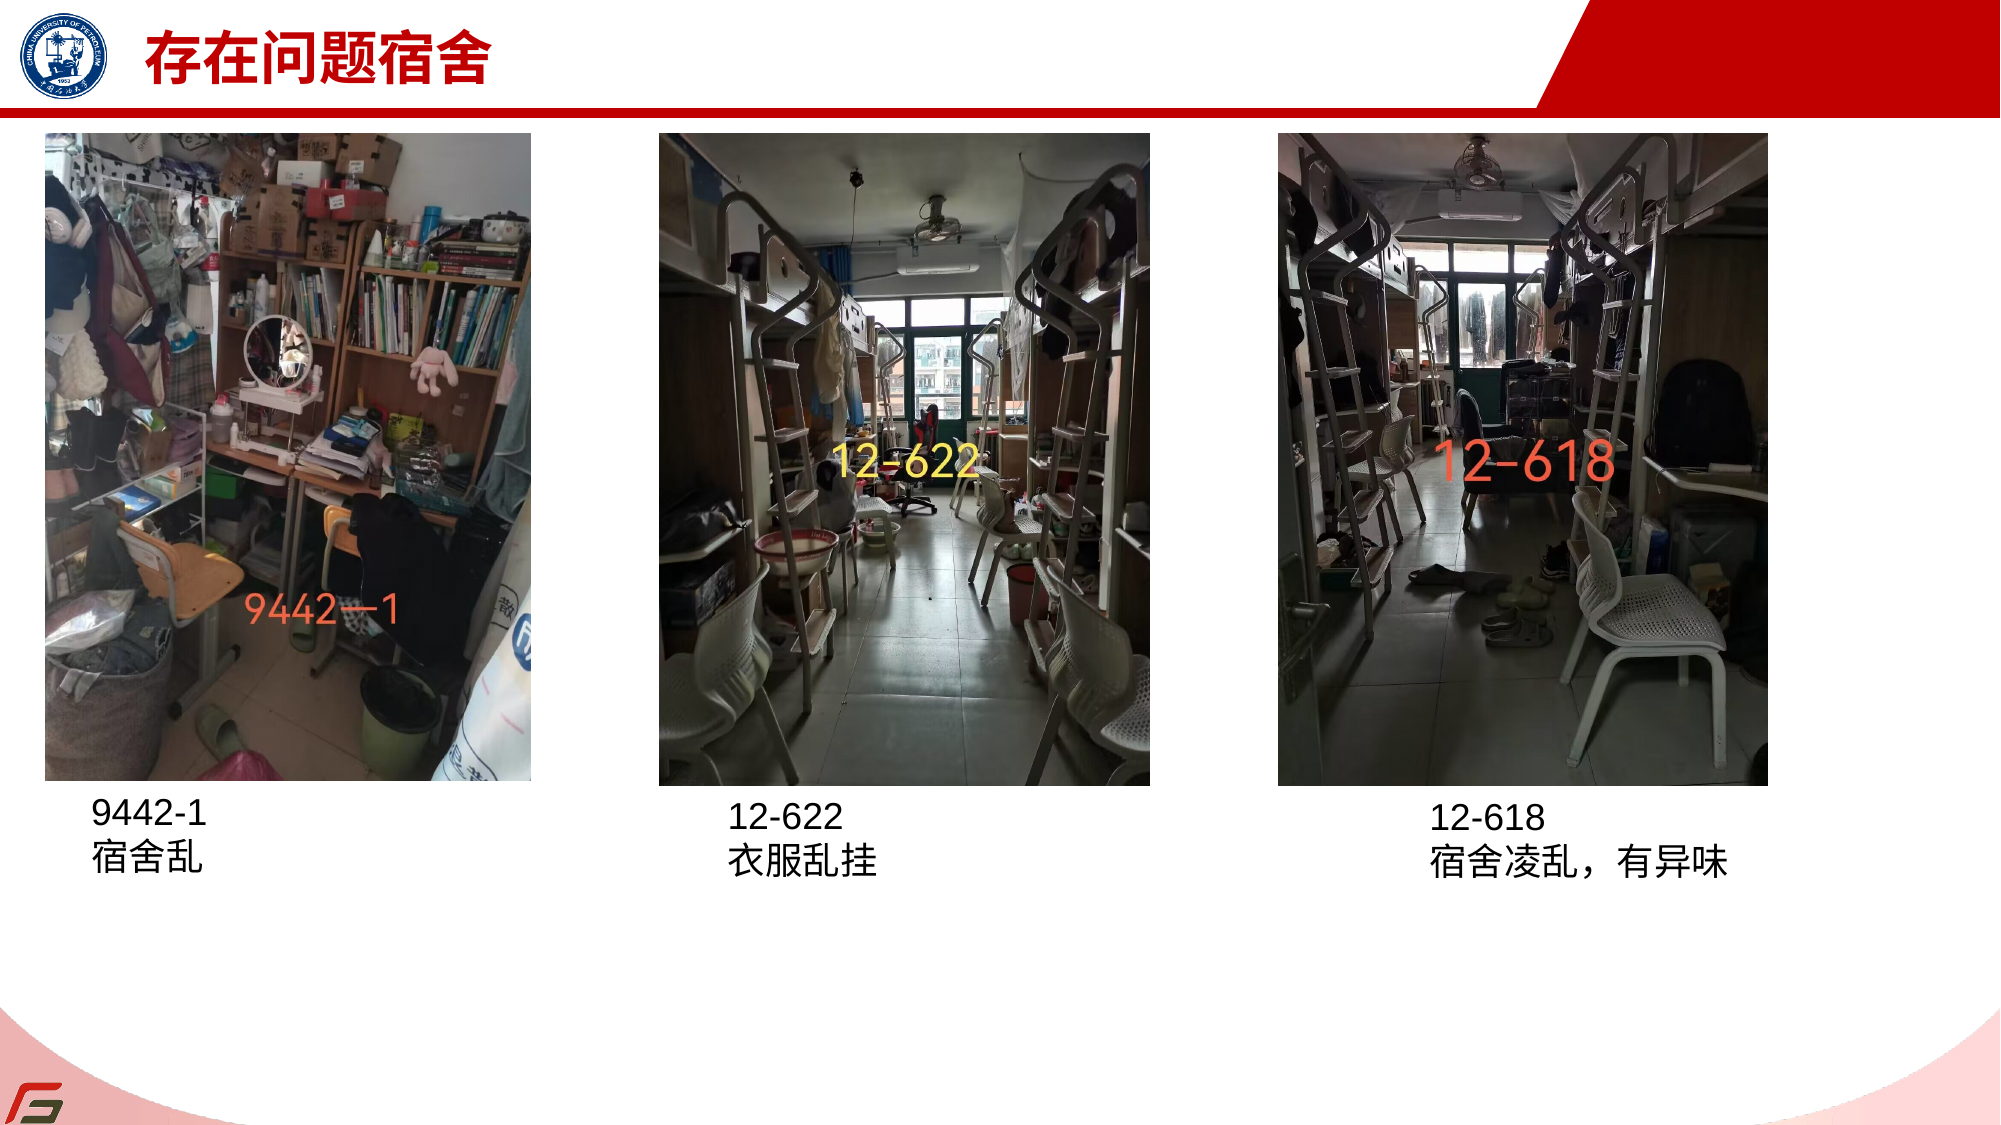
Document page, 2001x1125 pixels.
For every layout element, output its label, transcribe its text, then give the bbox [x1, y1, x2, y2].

picture [0, 1006, 255, 1125]
text_box 9442-1 宿舍乱 [76, 780, 557, 885]
picture [1277, 133, 1768, 786]
picture [659, 133, 1150, 786]
picture [1745, 1006, 2001, 1125]
text_box 存在问题宿舍 [129, 14, 509, 99]
text_box 12-622 衣服乱挂 [712, 794, 1066, 890]
picture [45, 133, 532, 781]
text_box 12-618 宿舍凌乱，有异味 [1414, 792, 1768, 891]
picture [20, 13, 107, 99]
